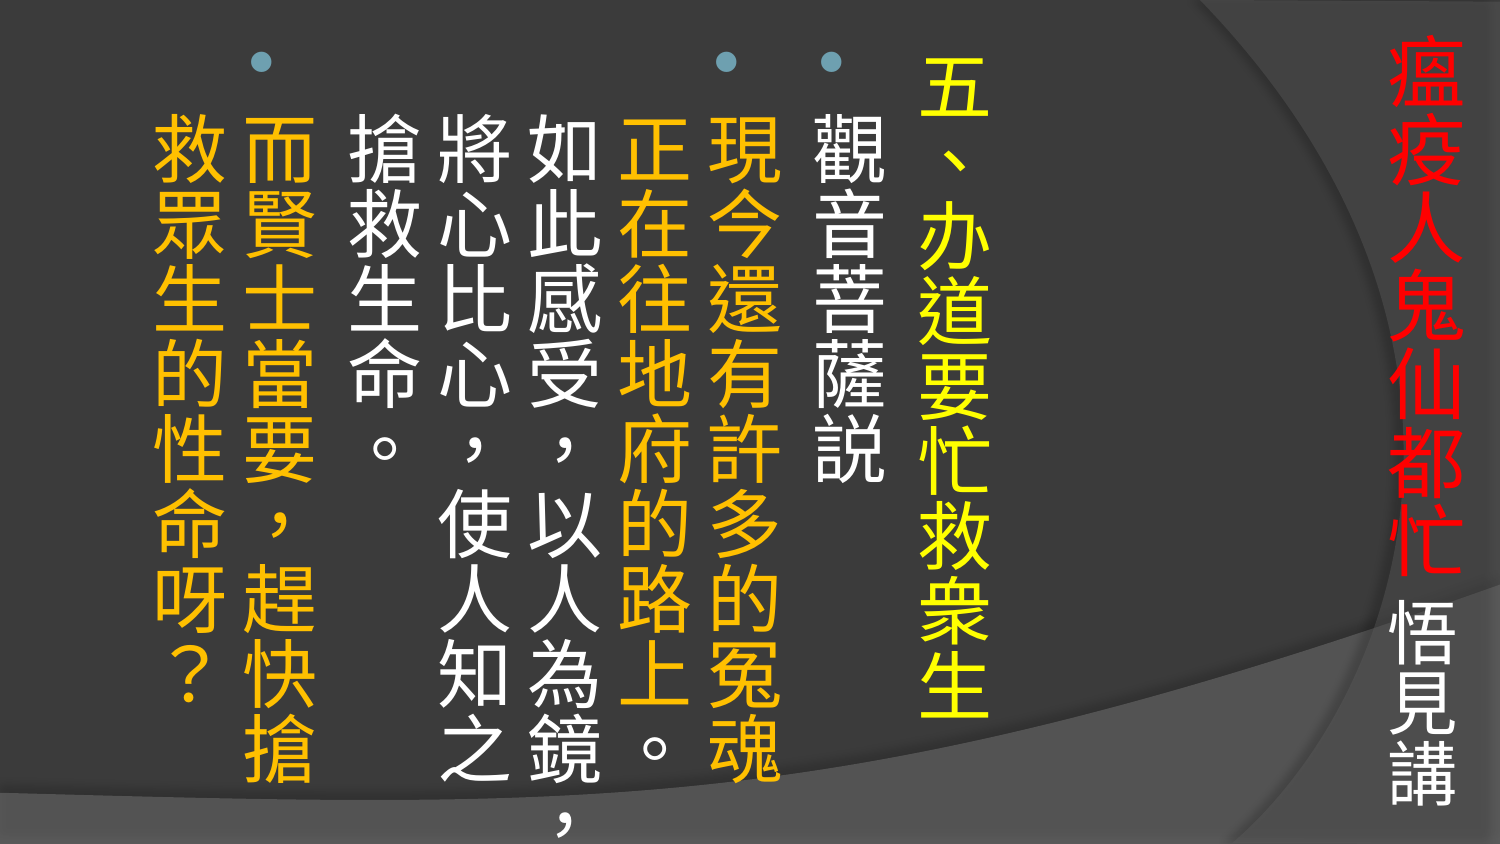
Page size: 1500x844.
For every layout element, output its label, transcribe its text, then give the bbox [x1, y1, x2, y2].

list 五、办道要忙救衆生 觀音菩薩説 現今還有許多的冤魂正在往地府的路上。如此感受，以人為鏡，將心比心，使人知之搶救生命。 而賢士當要，趕快搶救眾生的性命呀？ [29, 27, 1365, 820]
title 瘟疫人鬼仙都忙 悟見講 [1364, 21, 1483, 820]
